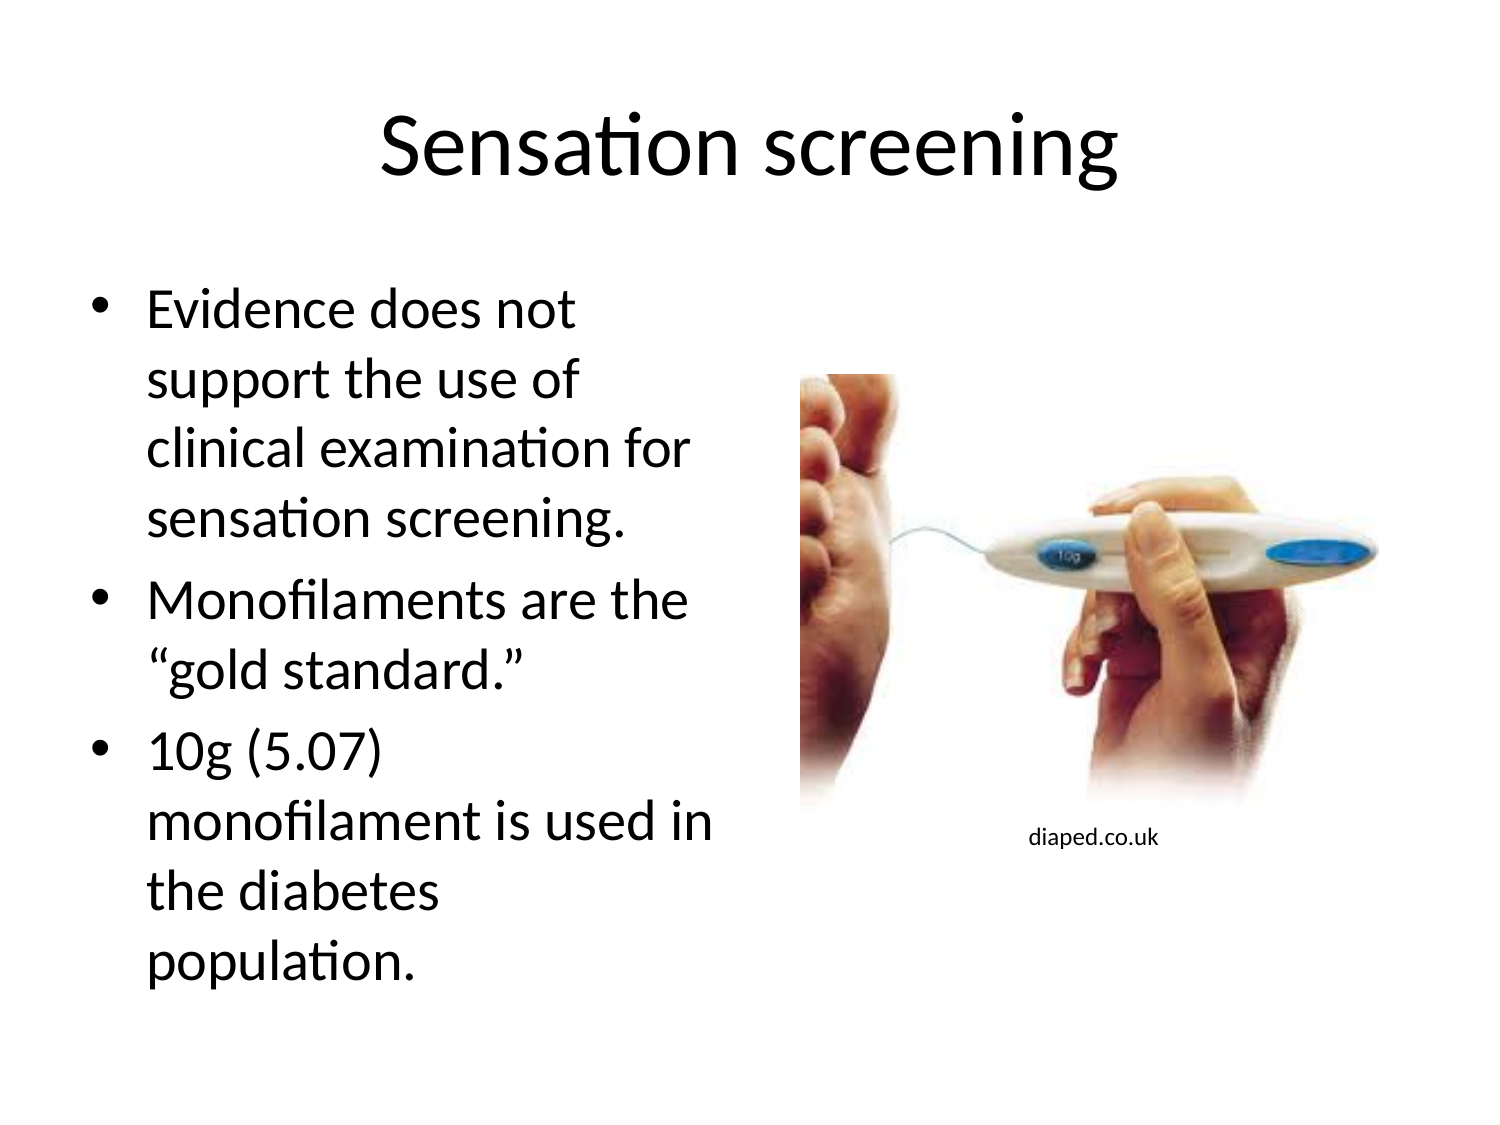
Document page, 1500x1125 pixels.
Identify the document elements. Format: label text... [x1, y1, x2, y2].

list diaped.co.uk [762, 812, 1425, 1005]
list Evidence does not support the use of clinical examination for sensation screening. Monofilaments are the “gold standard.” 10g (5.07) monofilament is used in the diabetes population. [75, 262, 738, 1005]
title Sensation screening [75, 45, 1425, 233]
picture [799, 374, 1380, 813]
